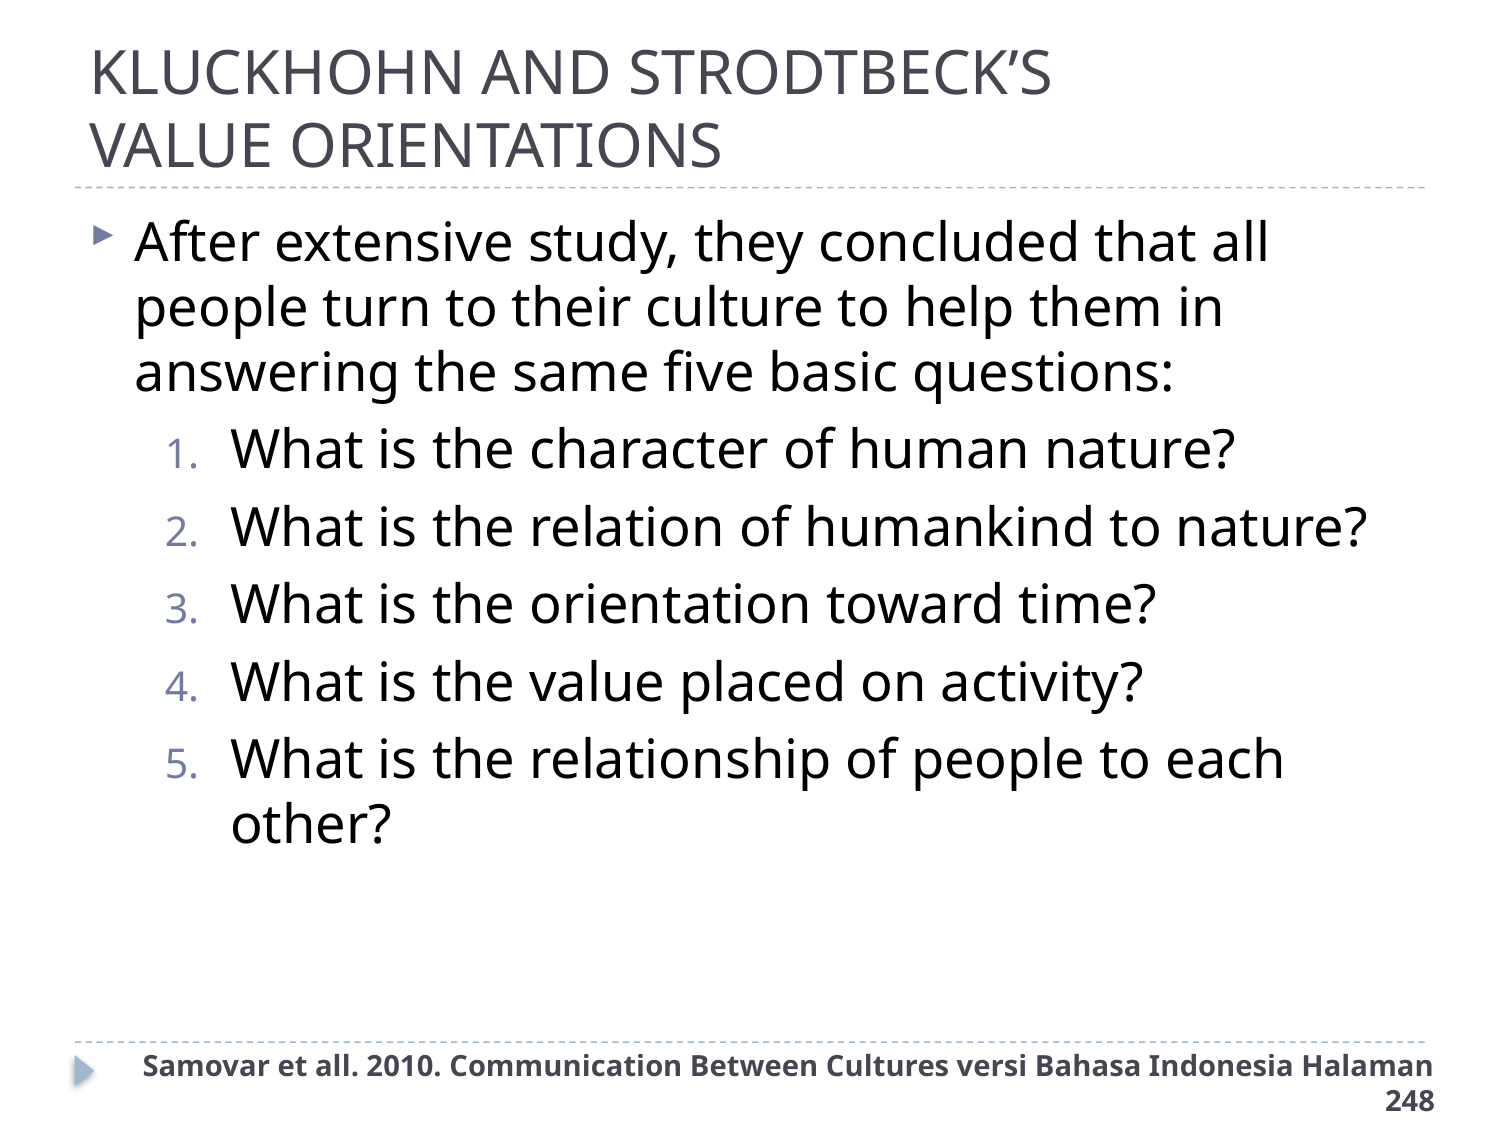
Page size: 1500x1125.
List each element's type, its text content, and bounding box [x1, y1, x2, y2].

footer Samovar et all. 2010. Communication Between Cultures versi Bahasa Indonesia Halaman 248 [99, 1040, 1450, 1100]
list After extensive study, they concluded that all people turn to their culture to help them in answering the same five basic questions: What is the character of human nature? What is the relation of humankind to nature? What is the orientation toward time? What is the value placed on activity? What is the relationship of people to each other? [75, 200, 1425, 1010]
title KLUCKHOHN AND STRODTBECK’S VALUE ORIENTATIONS [75, 24, 1425, 188]
